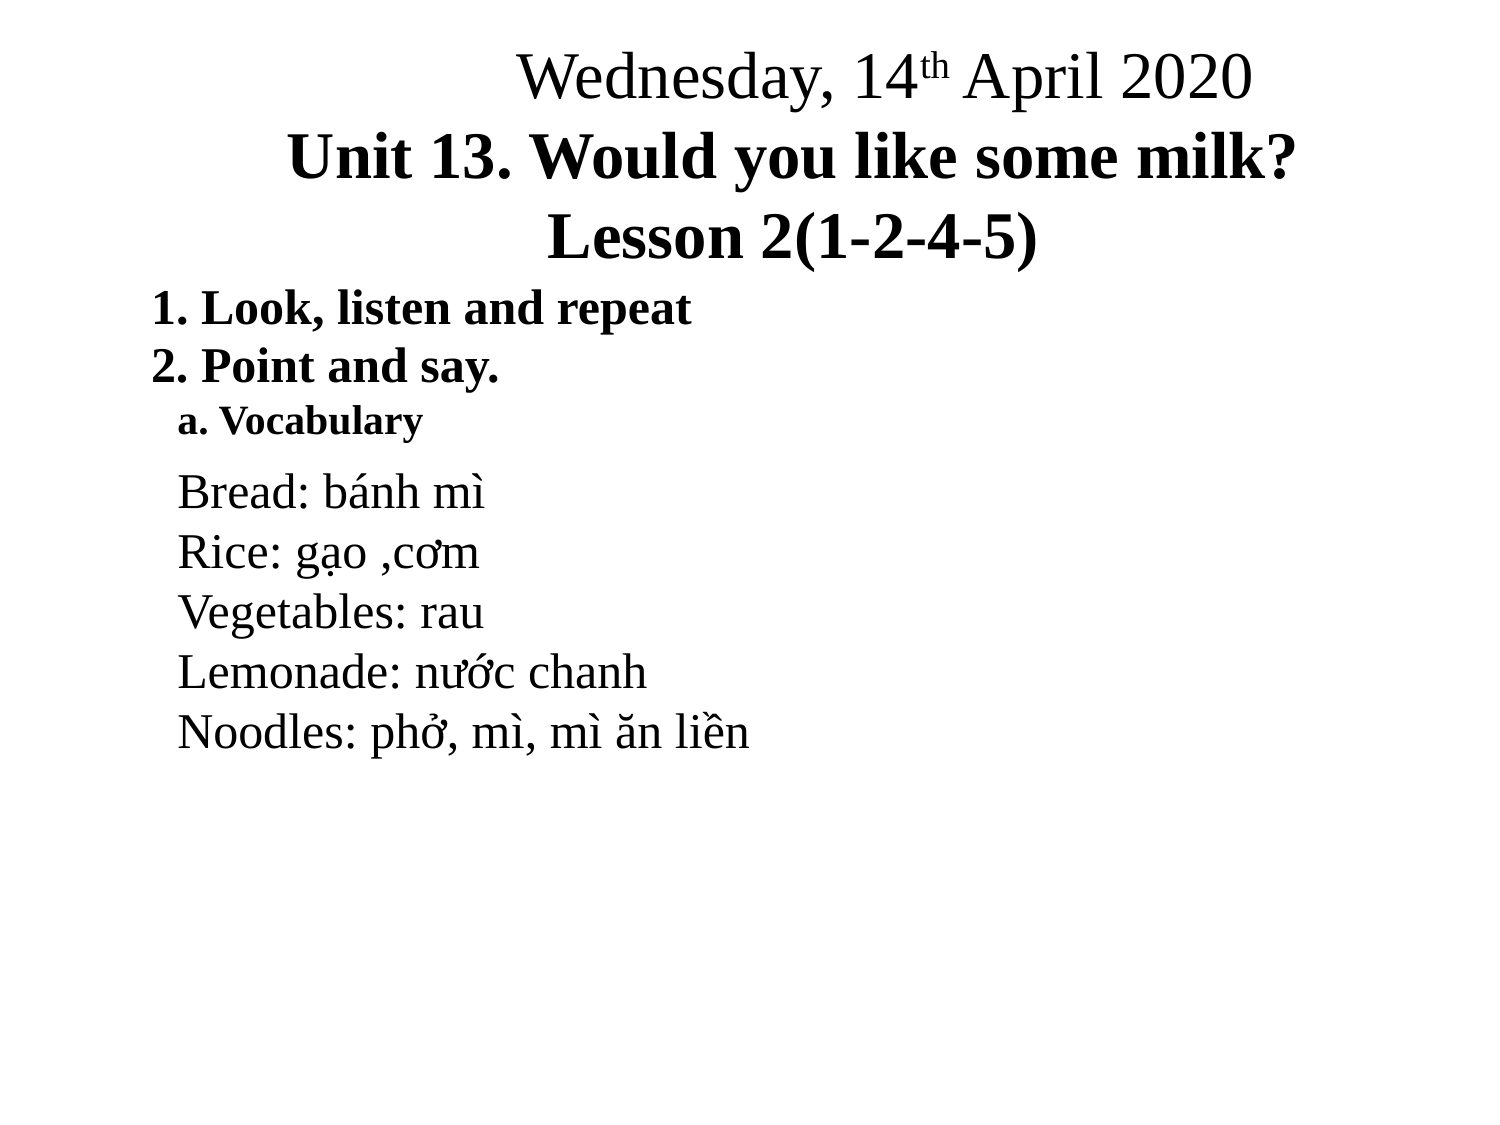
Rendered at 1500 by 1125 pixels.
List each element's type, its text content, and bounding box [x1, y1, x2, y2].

text_box 2. Point and say. [136, 324, 780, 400]
text_box Bread: bánh mì Rice: gạo ,cơm Vegetables: rau Lemonade: nước chanh Noodles: phở, mì, mì ăn liền [162, 451, 863, 766]
text_box Wednesday, 14th April 2020 Unit 13. Would you like some milk? Lesson 2(1-2-4-5) [224, 24, 1363, 280]
text_box 1. Look, listen and repeat [136, 267, 724, 324]
text_box a. Vocabulary [162, 385, 475, 451]
